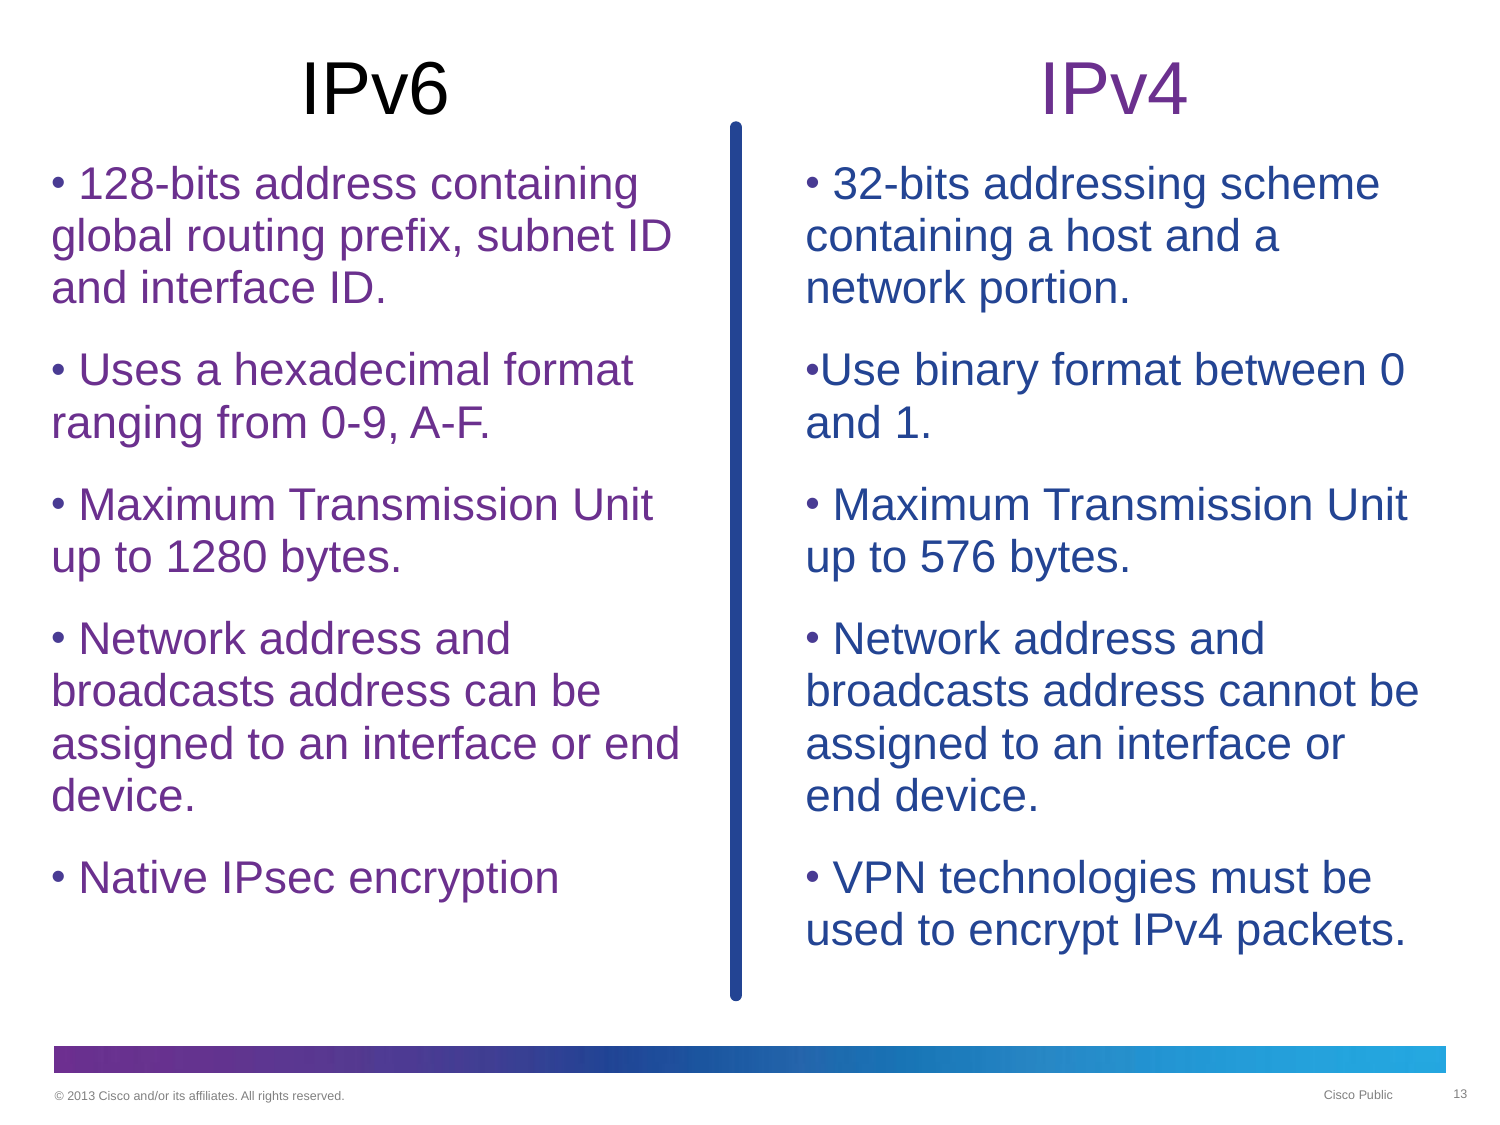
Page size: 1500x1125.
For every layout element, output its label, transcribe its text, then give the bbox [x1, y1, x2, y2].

title IPv6 [37, 49, 715, 149]
list 128-bits address containing global routing prefix, subnet ID and interface ID. Uses a hexadecimal format ranging from 0-9, A-F. Maximum Transmission Unit up to 1280 bytes. Network address and broadcasts address can be assigned to an interface or end device. Native IPsec encryption [36, 149, 716, 1035]
picture [54, 1046, 1446, 1073]
list IPv4 [790, 49, 1439, 187]
list 32-bits addressing scheme containing a host and a network portion. Use binary format between 0 and 1. Maximum Transmission Unit up to 576 bytes. Network address and broadcasts address cannot be assigned to an interface or end device. VPN technologies must be used to encrypt IPv4 packets. [790, 149, 1448, 1026]
